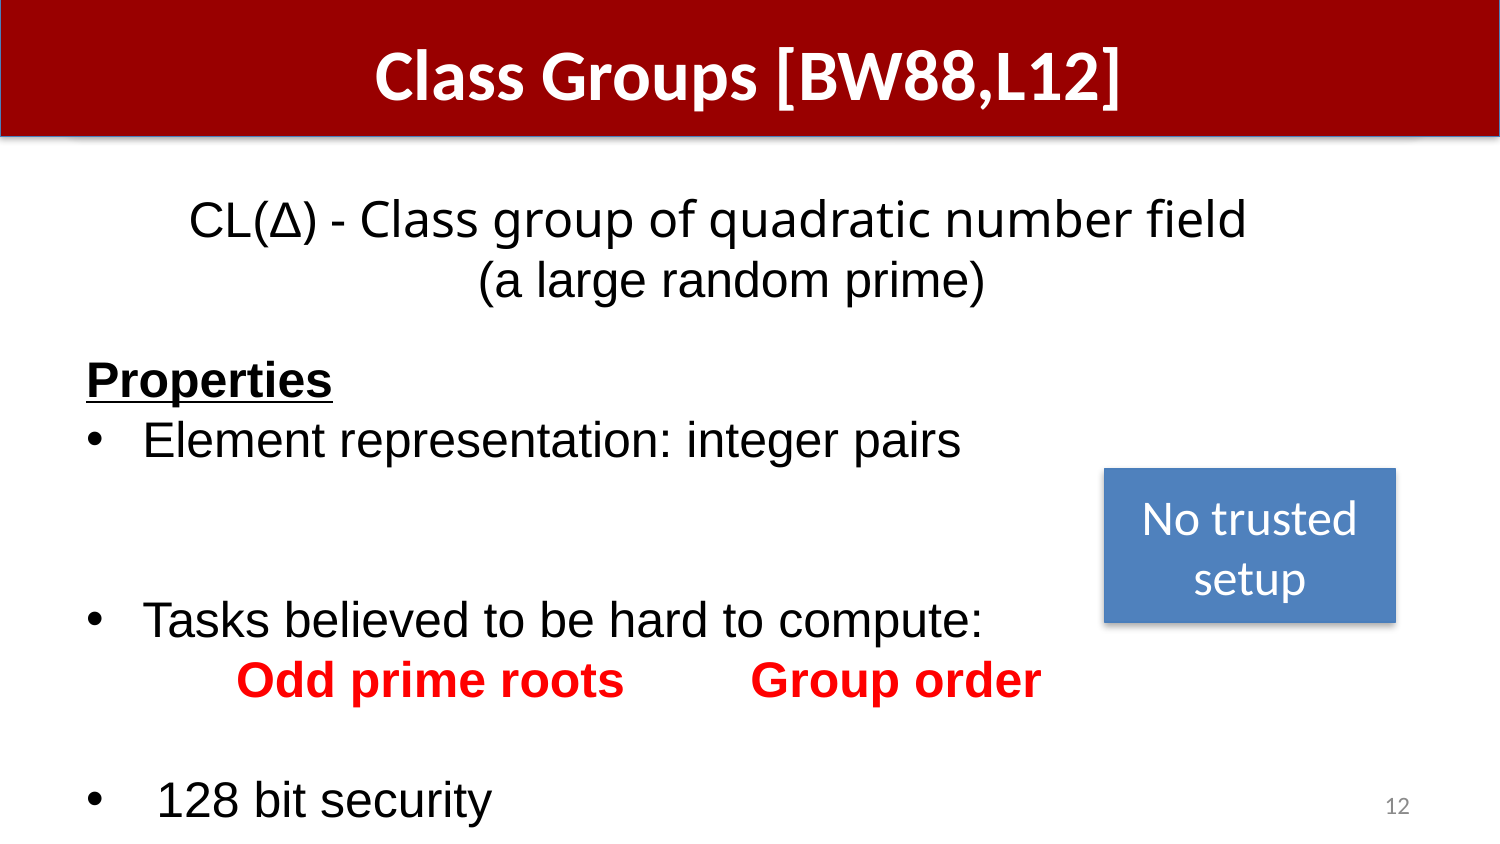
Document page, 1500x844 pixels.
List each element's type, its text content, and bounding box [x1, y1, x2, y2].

text_box [468, 180, 919, 256]
title Class Groups [BW88,L12] [75, 20, 1425, 123]
text_box No trusted setup [1104, 468, 1396, 623]
slide_number 12 [1074, 782, 1425, 827]
